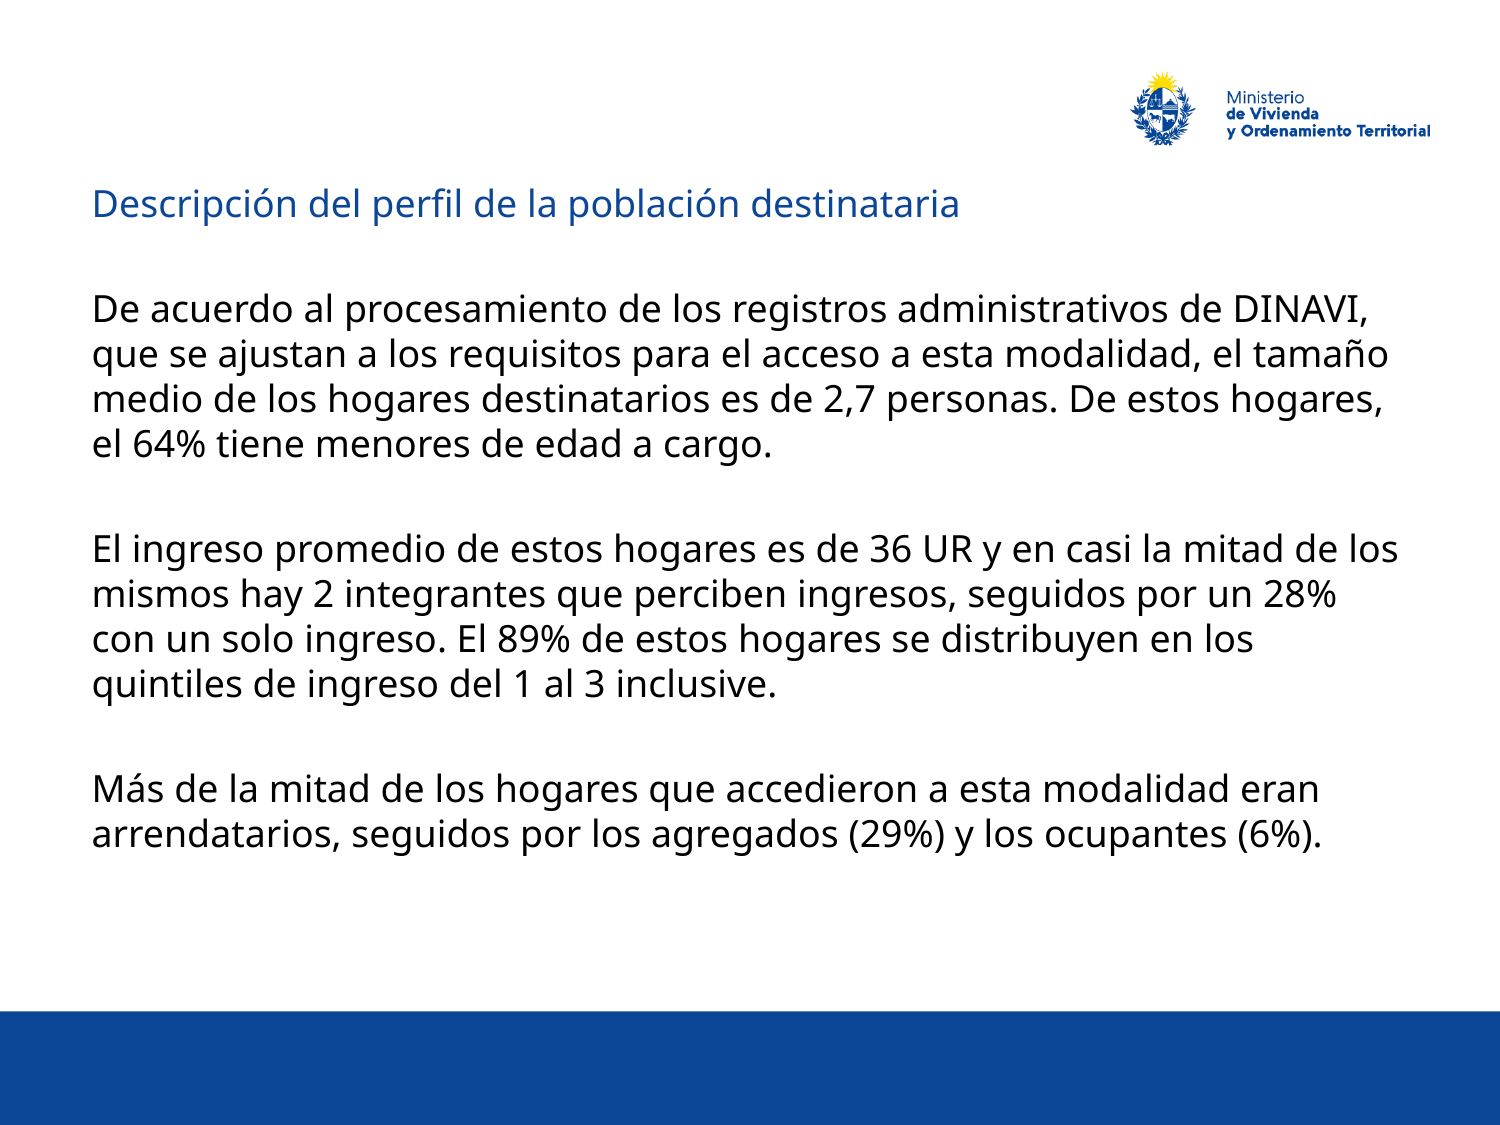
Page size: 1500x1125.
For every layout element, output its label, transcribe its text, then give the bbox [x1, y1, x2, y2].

picture [1130, 70, 1430, 146]
list Descripción del perfil de la población destinataria De acuerdo al procesamiento de los registros administrativos de DINAVI, que se ajustan a los requisitos para el acceso a esta modalidad, el tamaño medio de los hogares destinatarios es de 2,7 personas. De estos hogares, el 64% tiene menores de edad a cargo. El ingreso promedio de estos hogares es de 36 UR y en casi la mitad de los mismos hay 2 integrantes que perciben ingresos, seguidos por un 28% con un solo ingreso. El 89% de estos hogares se distribuyen en los quintiles de ingreso del 1 al 3 inclusive. Más de la mitad de los hogares que accedieron a esta modalidad eran arrendatarios, seguidos por los agregados (29%) y los ocupantes (6%). [76, 172, 1425, 912]
